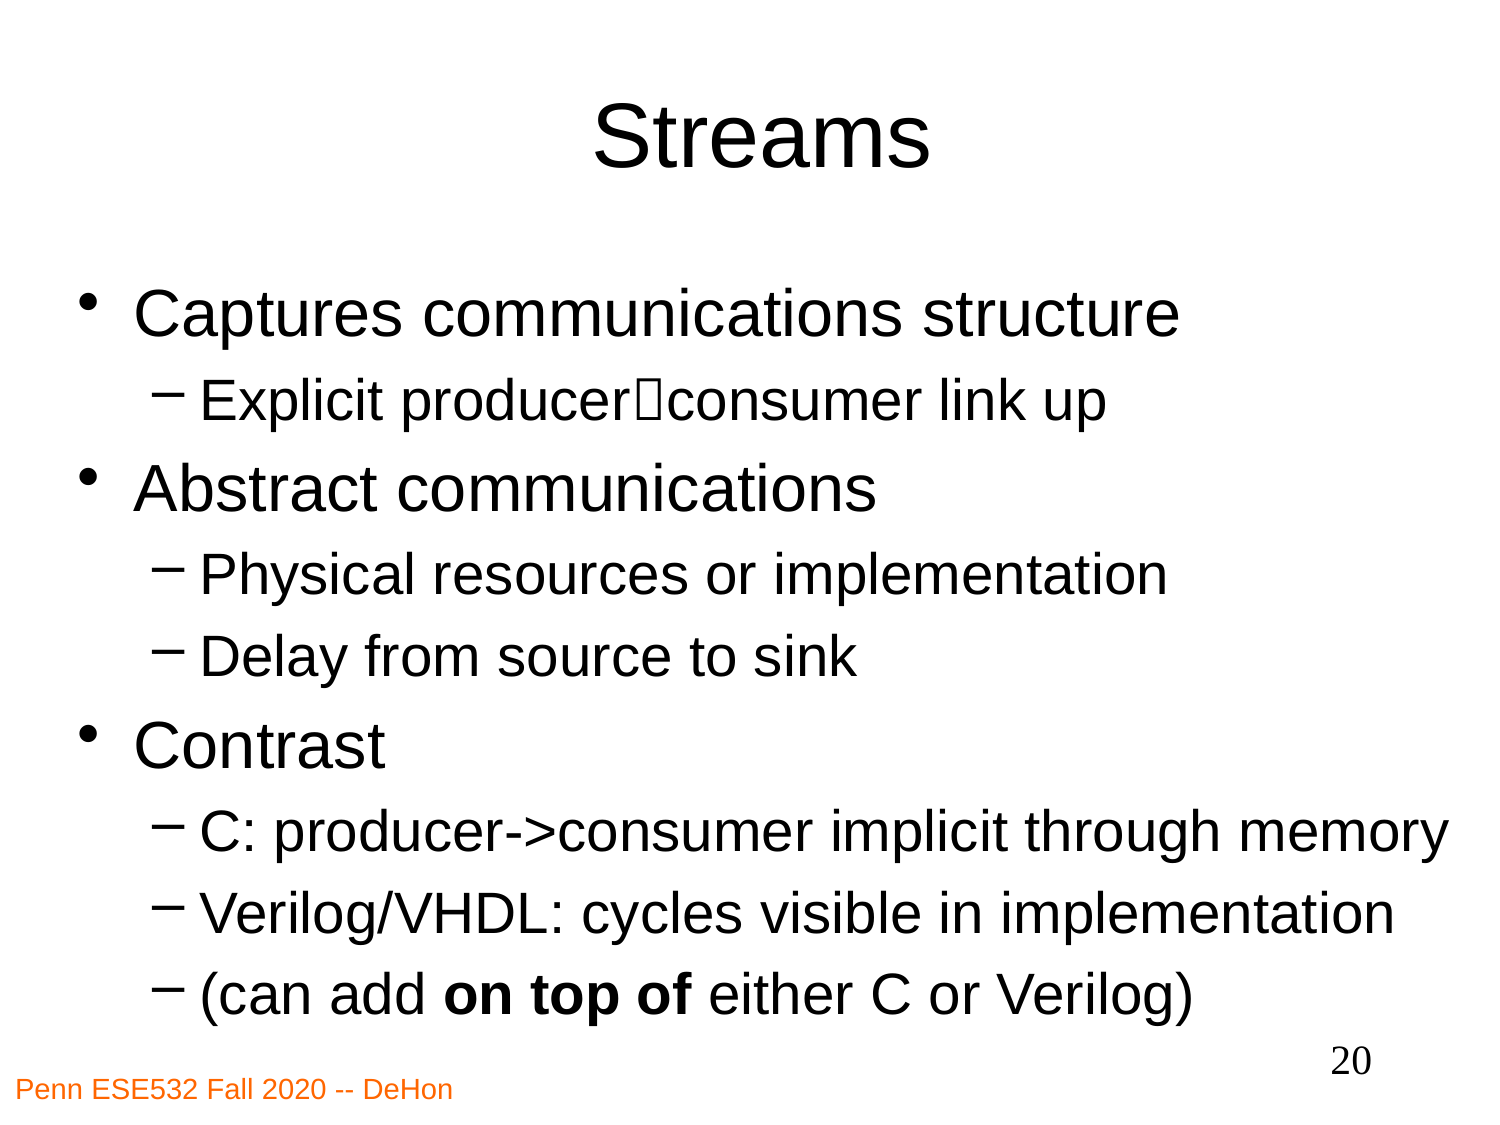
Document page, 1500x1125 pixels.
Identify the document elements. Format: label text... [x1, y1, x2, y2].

slide_number Penn ESE532 Fall 2020 -- DeHon [0, 1062, 688, 1125]
title Streams [124, 37, 1401, 226]
list Captures communications structure Explicit producerconsumer link up Abstract communications Physical resources or implementation Delay from source to sink Contrast C: producer->consumer implicit through memory Verilog/VHDL: cycles visible in implementation (can add on top of either C or Verilog) [62, 262, 1476, 938]
slide_number 20 [1074, 1024, 1388, 1101]
